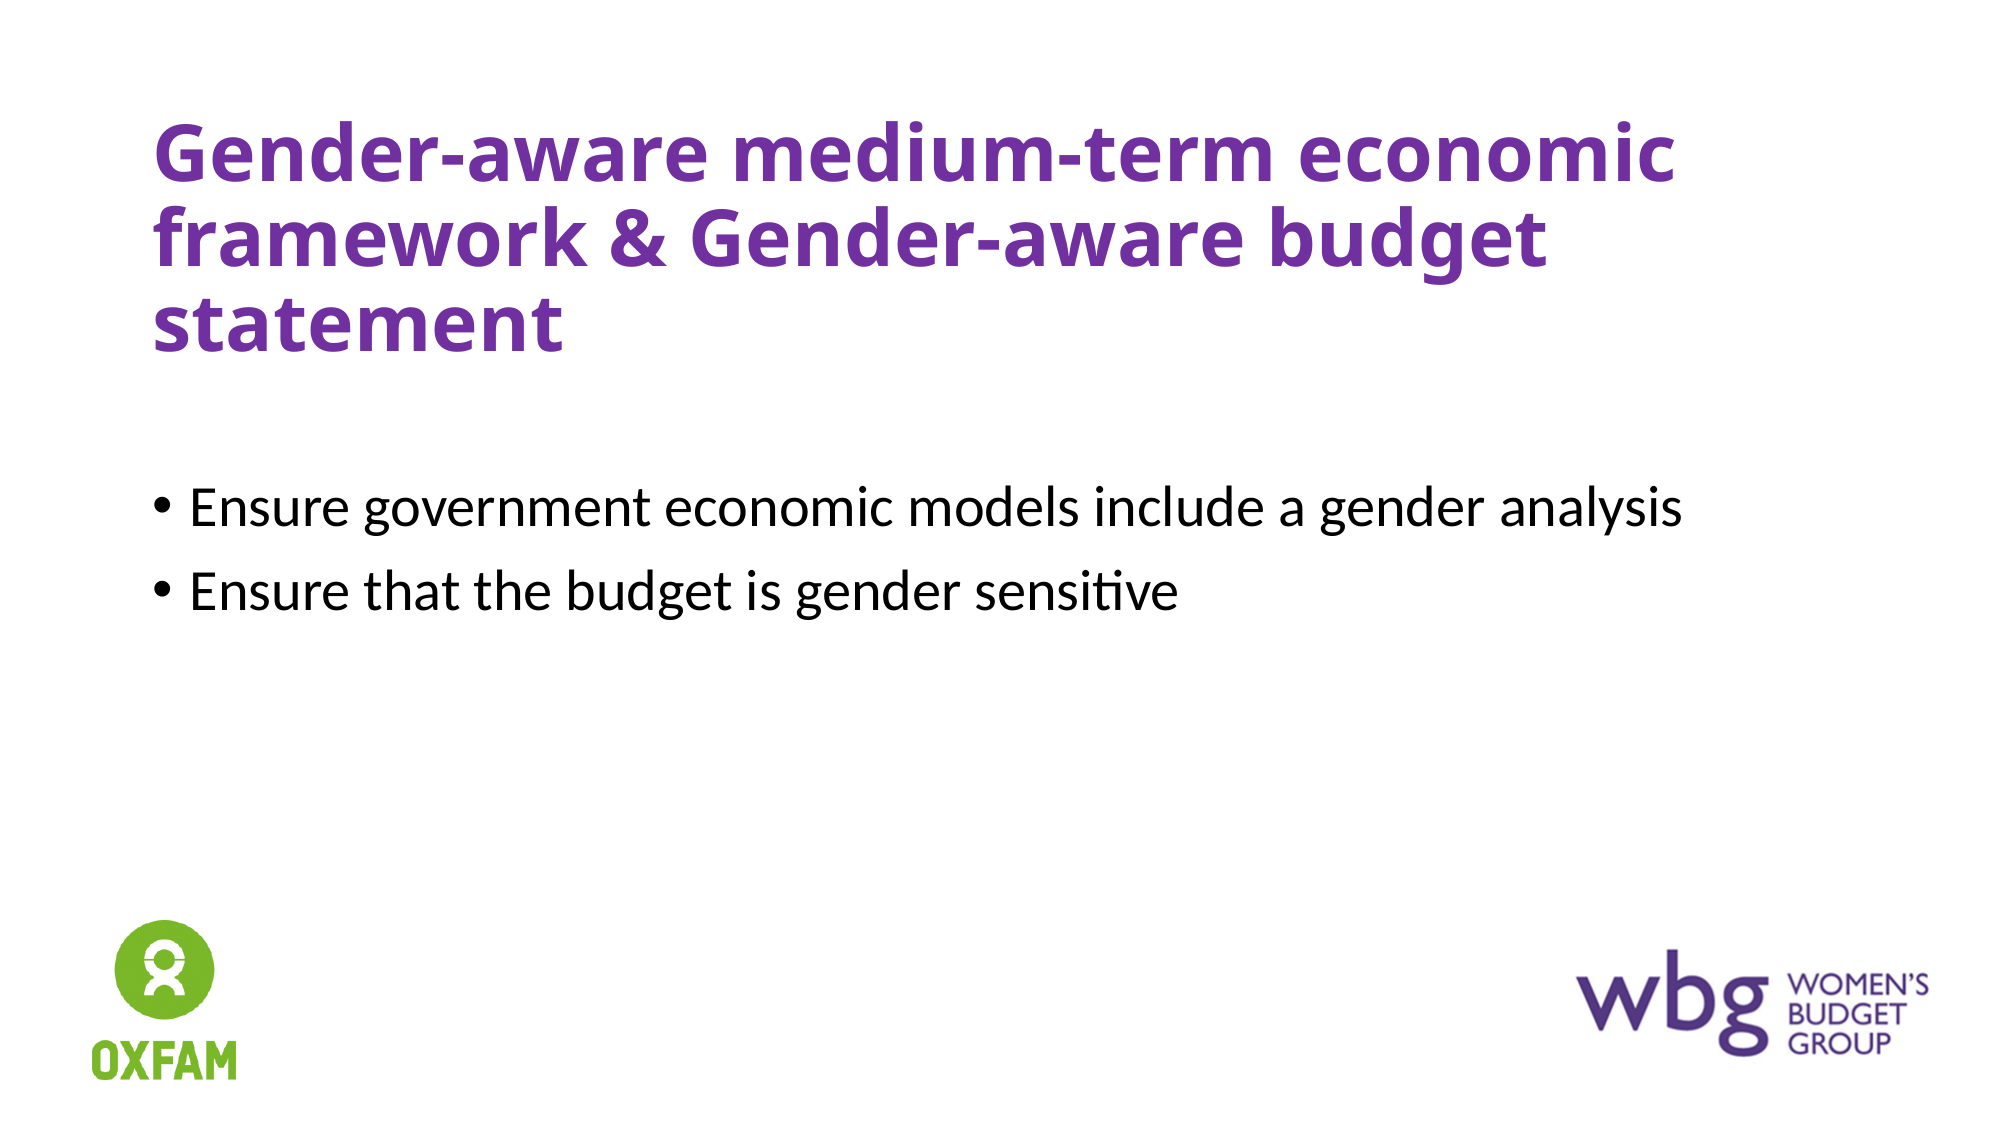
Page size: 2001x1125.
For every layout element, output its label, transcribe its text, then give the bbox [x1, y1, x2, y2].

list Ensure government economic models include a gender analysis Ensure that the budget is gender sensitive [137, 468, 1863, 921]
title Gender-aware medium-term economic framework & Gender-aware budget statement [137, 105, 1863, 378]
picture [92, 920, 236, 1080]
picture [1551, 934, 1960, 1096]
